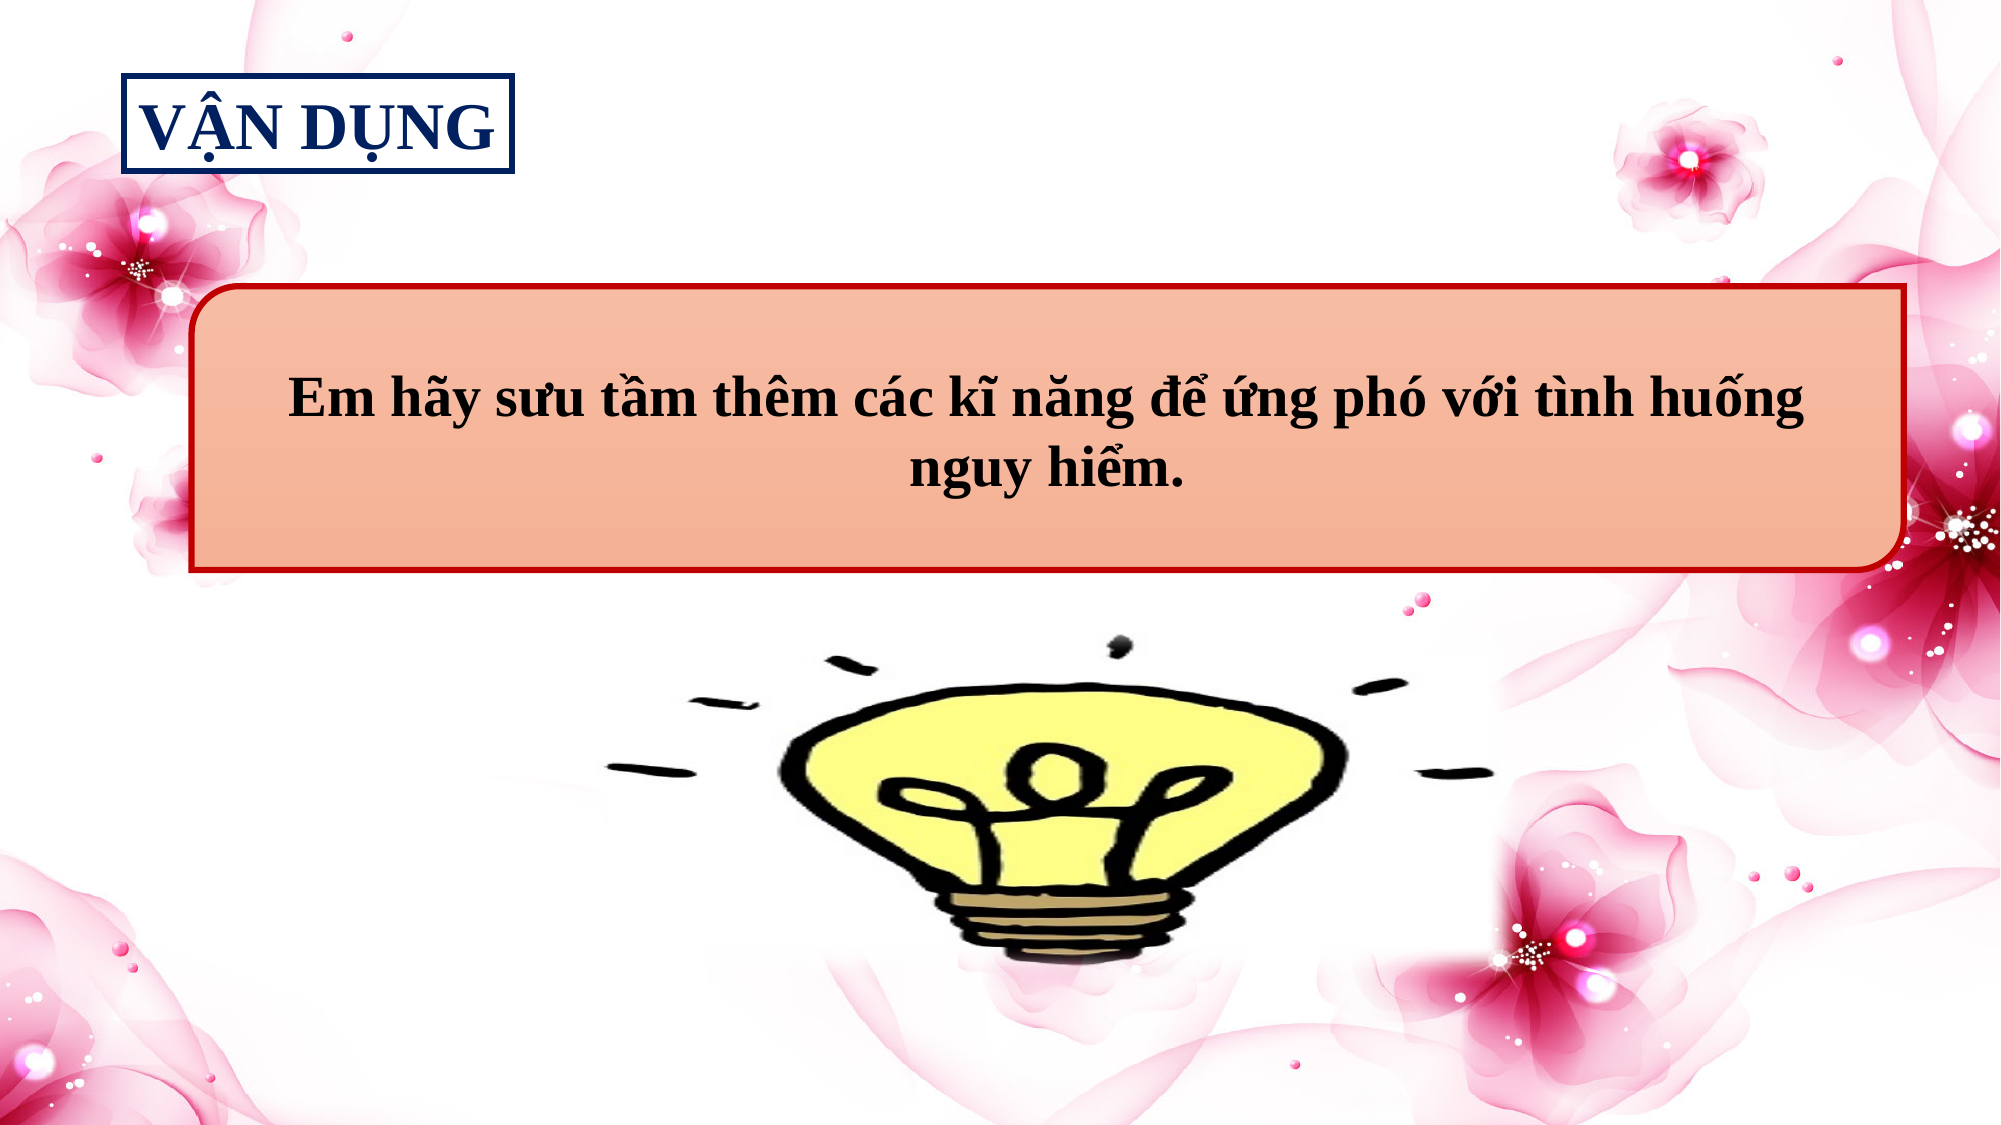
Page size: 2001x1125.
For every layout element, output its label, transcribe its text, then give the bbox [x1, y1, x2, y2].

picture [0, 0, 2001, 1125]
text_box VẬN DỤNG [123, 75, 513, 172]
text_box Em hãy sưu tầm thêm các kĩ năng để ứng phó với tình huống nguy hiểm. [191, 285, 1905, 571]
